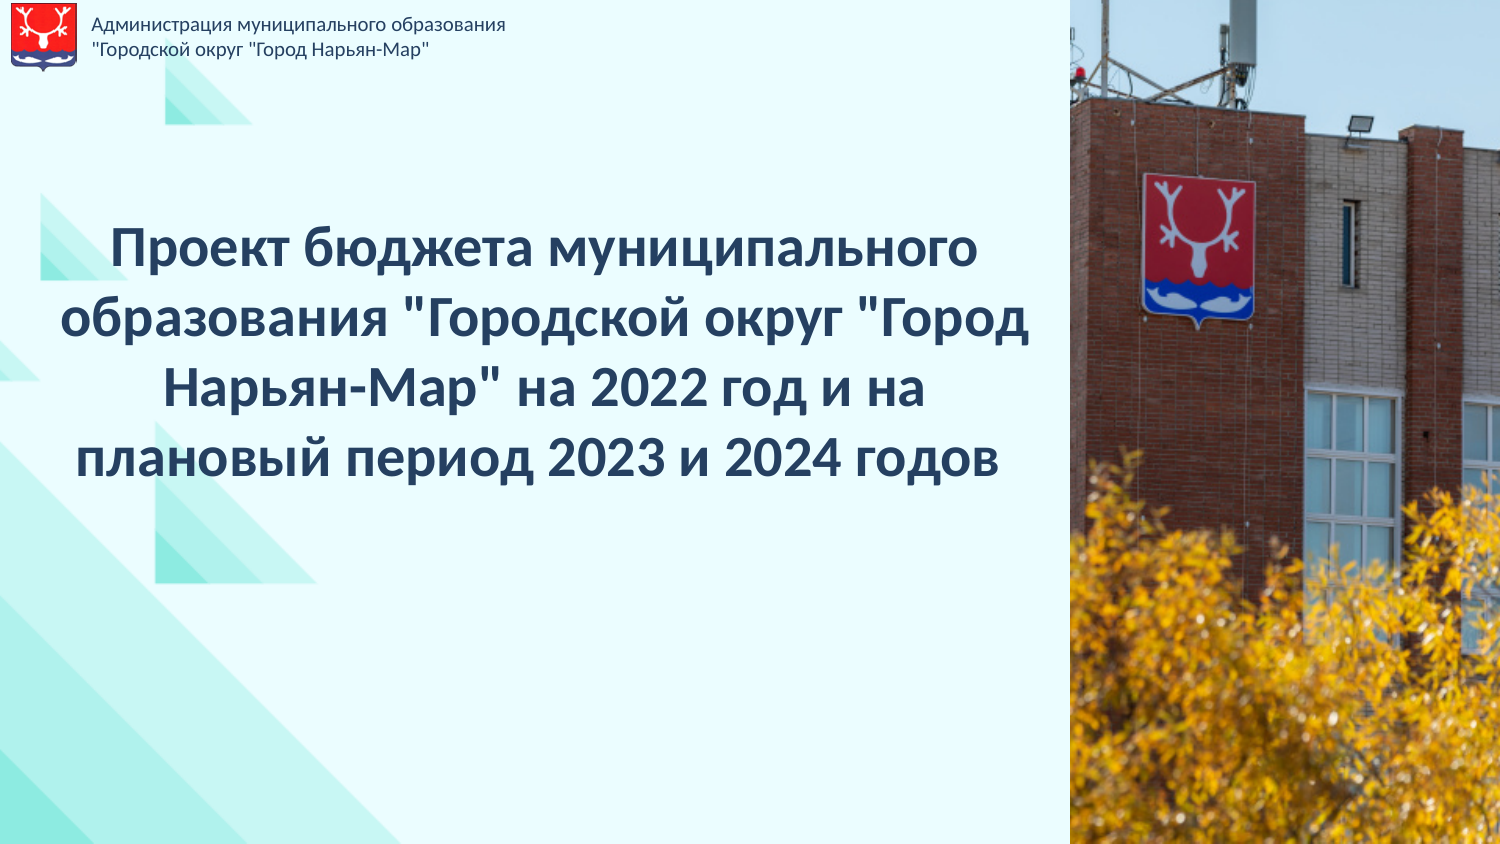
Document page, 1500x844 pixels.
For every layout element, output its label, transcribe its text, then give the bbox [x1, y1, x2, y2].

text_box Проект бюджета муниципального образования "Городской округ "Город Нарьян-Мар" на 2022 год и на плановый период 2023 и 2024 годов [32, 200, 1058, 495]
text_box Администрация муниципального образования "Городской округ "Город Нарьян-Мар" [79, 3, 585, 68]
picture [0, 0, 1500, 844]
